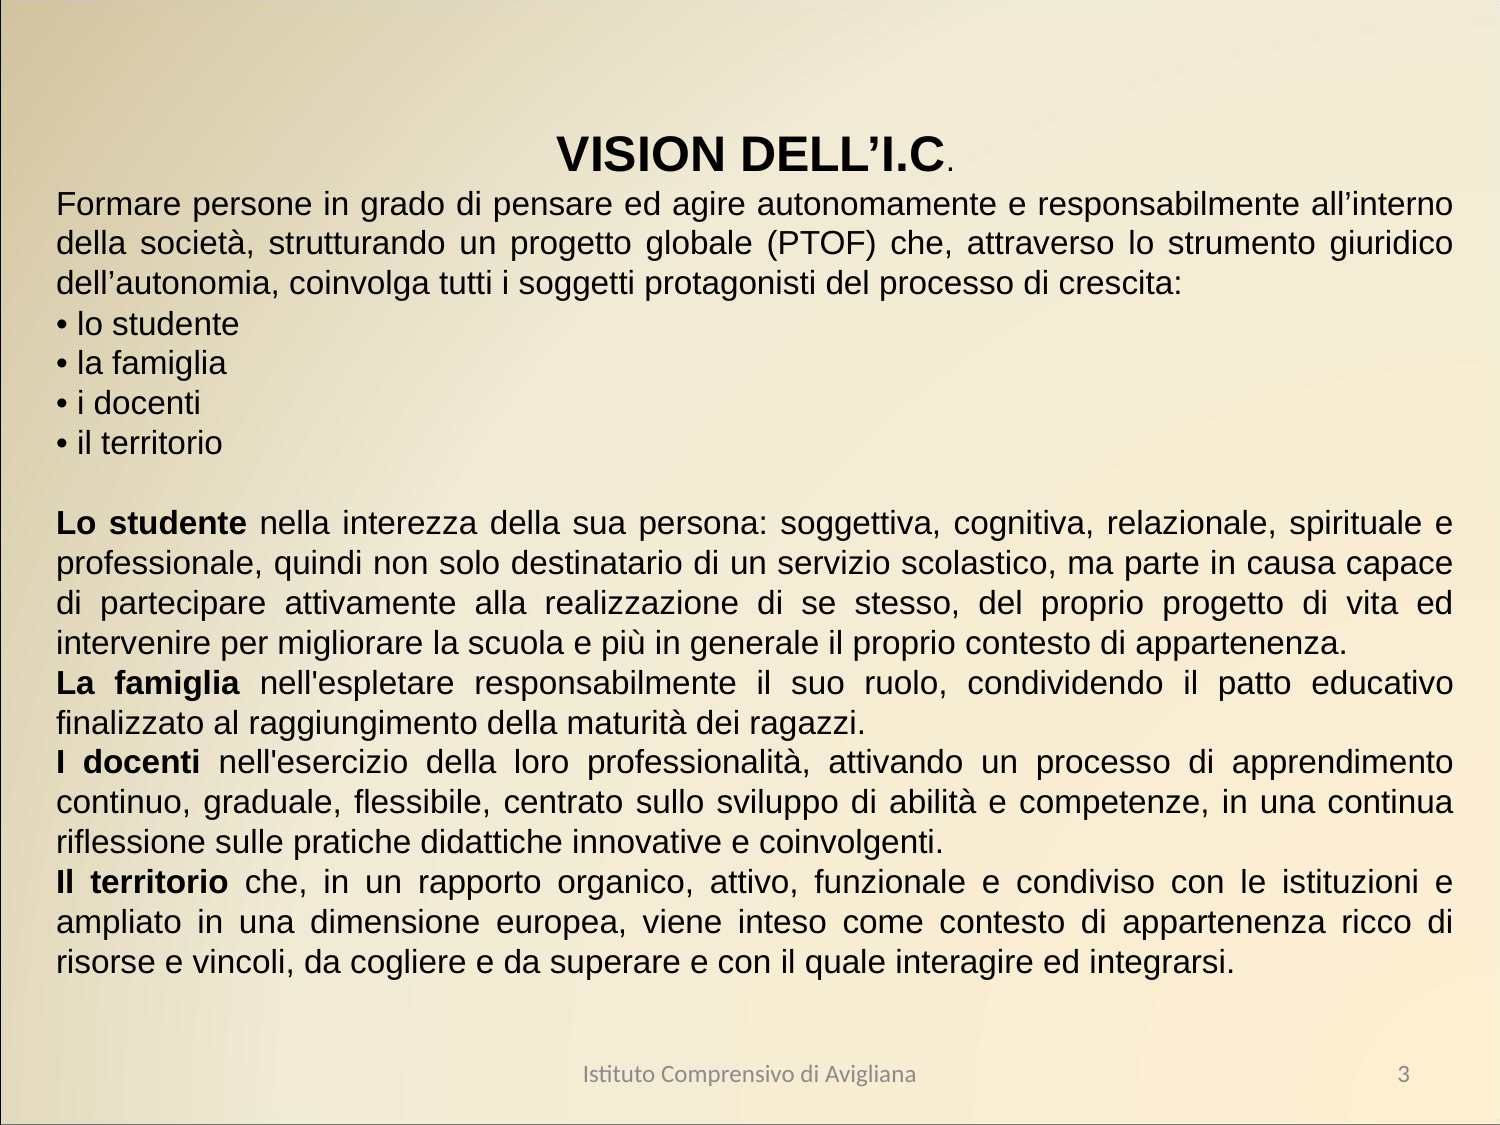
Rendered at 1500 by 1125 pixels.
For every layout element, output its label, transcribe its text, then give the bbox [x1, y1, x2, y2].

footer Istituto Comprensivo di Avigliana [512, 1042, 988, 1103]
text_box VISION DELL’I.C. Formare persone in grado di pensare ed agire autonomamente e responsabilmente all’interno della società, strutturando un progetto globale (PTOF) che, attraverso lo strumento giuridico dell’autonomia, coinvolga tutti i soggetti protagonisti del processo di crescita: • lo studente • la famiglia • i docenti • il territorio Lo studente nella interezza della sua persona: soggettiva, cognitiva, relazionale, spirituale e professionale, quindi non solo destinatario di un servizio scolastico, ma parte in causa capace di partecipare attivamente alla realizzazione di se stesso, del proprio progetto di vita ed intervenire per migliorare la scuola e più in generale il proprio contesto di appartenenza. La famiglia nell'espletare responsabilmente il suo ruolo, condividendo il patto educativo finalizzato al raggiungimento della maturità dei ragazzi. I docenti nell'esercizio della loro professionalità, attivando un processo di apprendimento continuo, graduale, flessibile, centrato sullo sviluppo di abilità e competenze, in una continua riflessione sulle pratiche didattiche innovative e coinvolgenti. Il territorio che, in un rapporto organico, attivo, funzionale e condiviso con le istituzioni e ampliato in una dimensione europea, viene inteso come contesto di appartenenza ricco di risorse e vincoli, da cogliere e da superare e con il quale interagire ed integrarsi. [41, 114, 1471, 988]
slide_number 3 [1074, 1042, 1425, 1103]
picture [0, 0, 1500, 1125]
